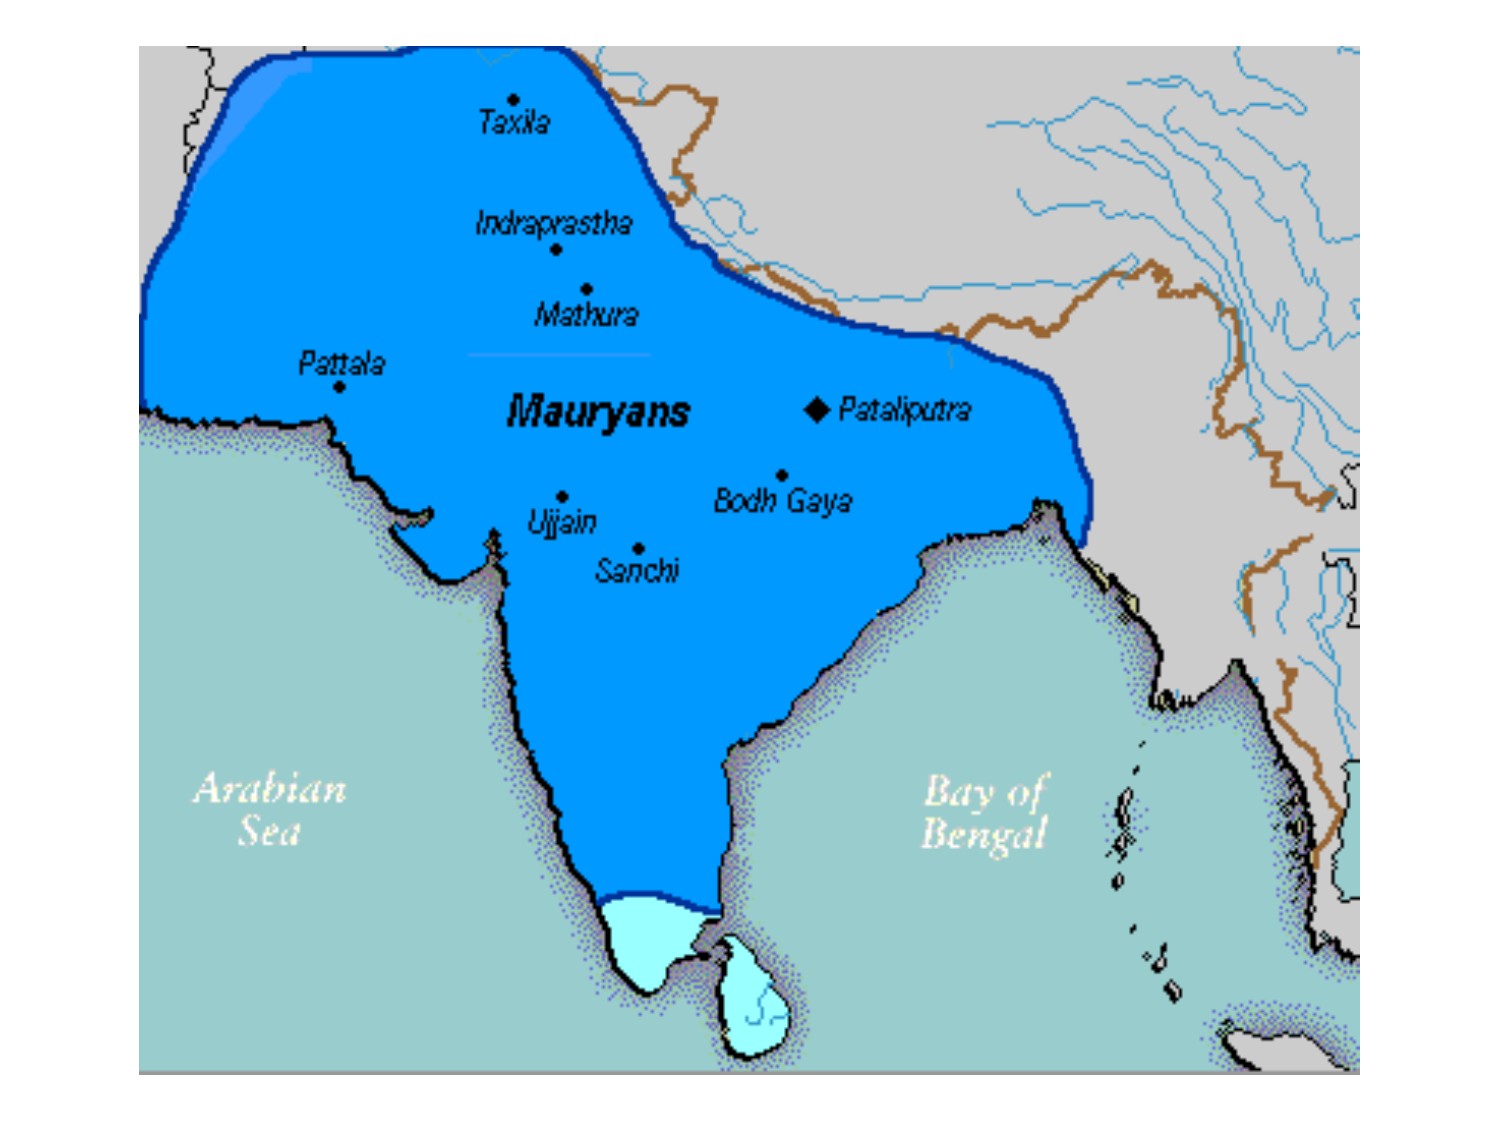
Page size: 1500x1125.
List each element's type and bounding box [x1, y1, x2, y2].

picture [138, 46, 1360, 1076]
